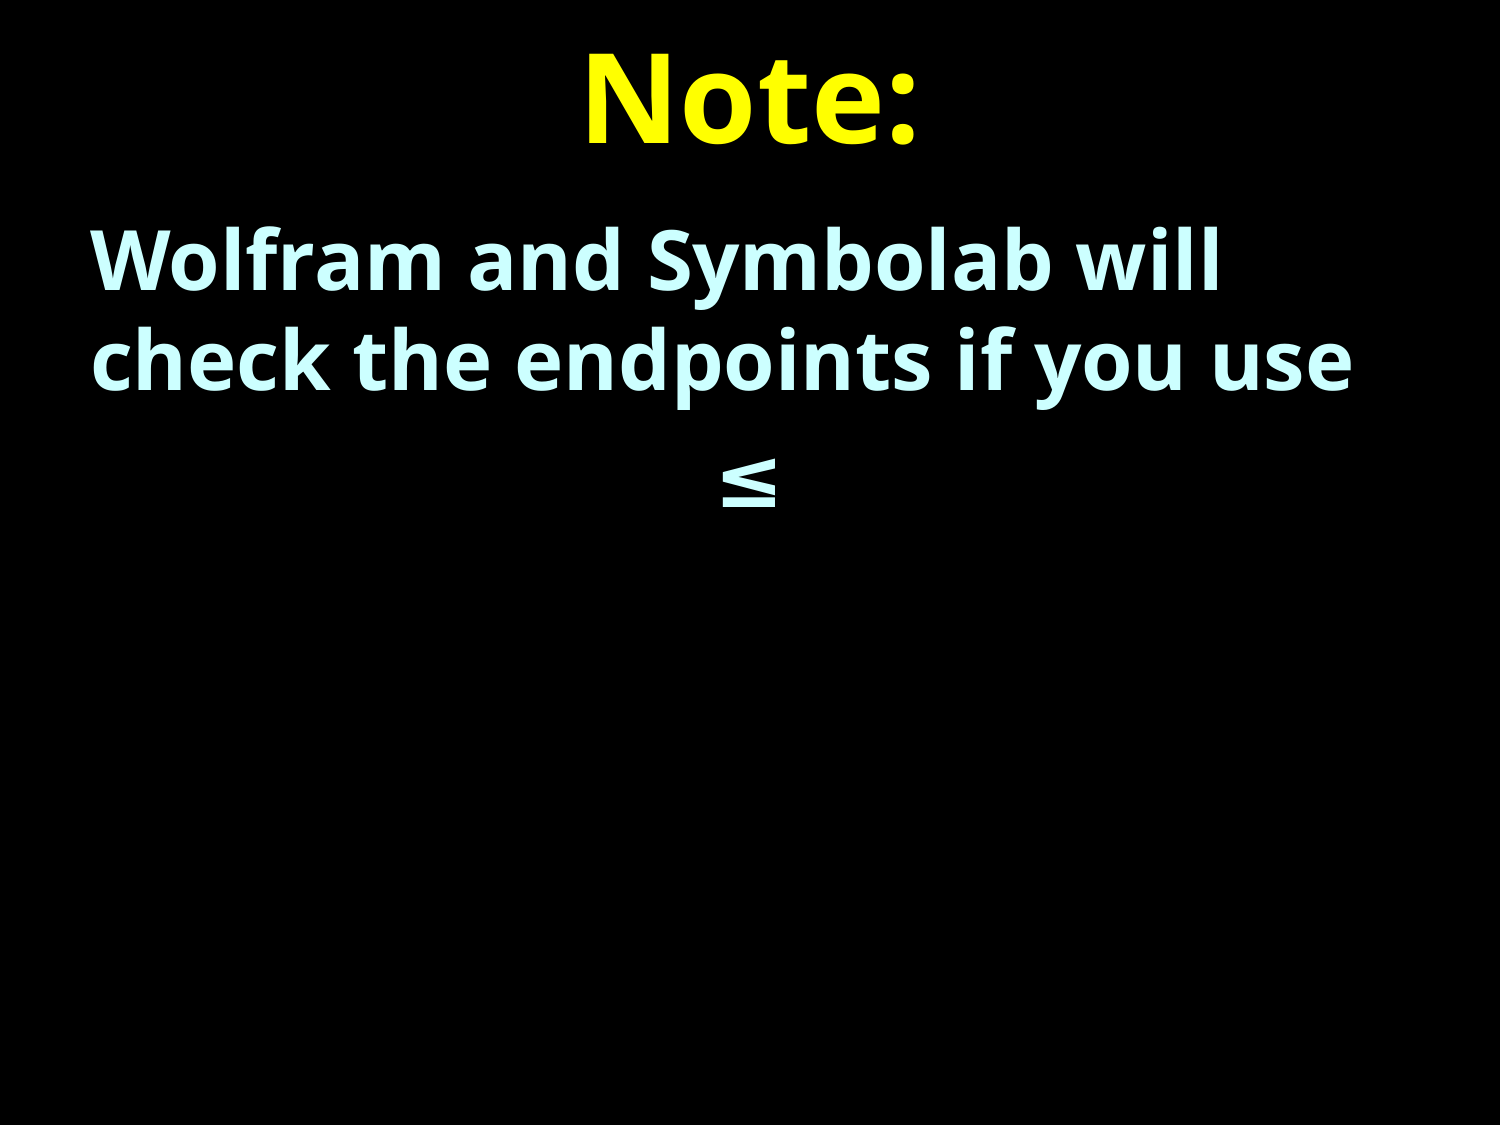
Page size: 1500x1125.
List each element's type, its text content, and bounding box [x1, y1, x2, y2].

title Note: [0, 0, 1500, 188]
list Wolfram and Symbolab will check the endpoints if you use ≤ [75, 200, 1425, 1125]
